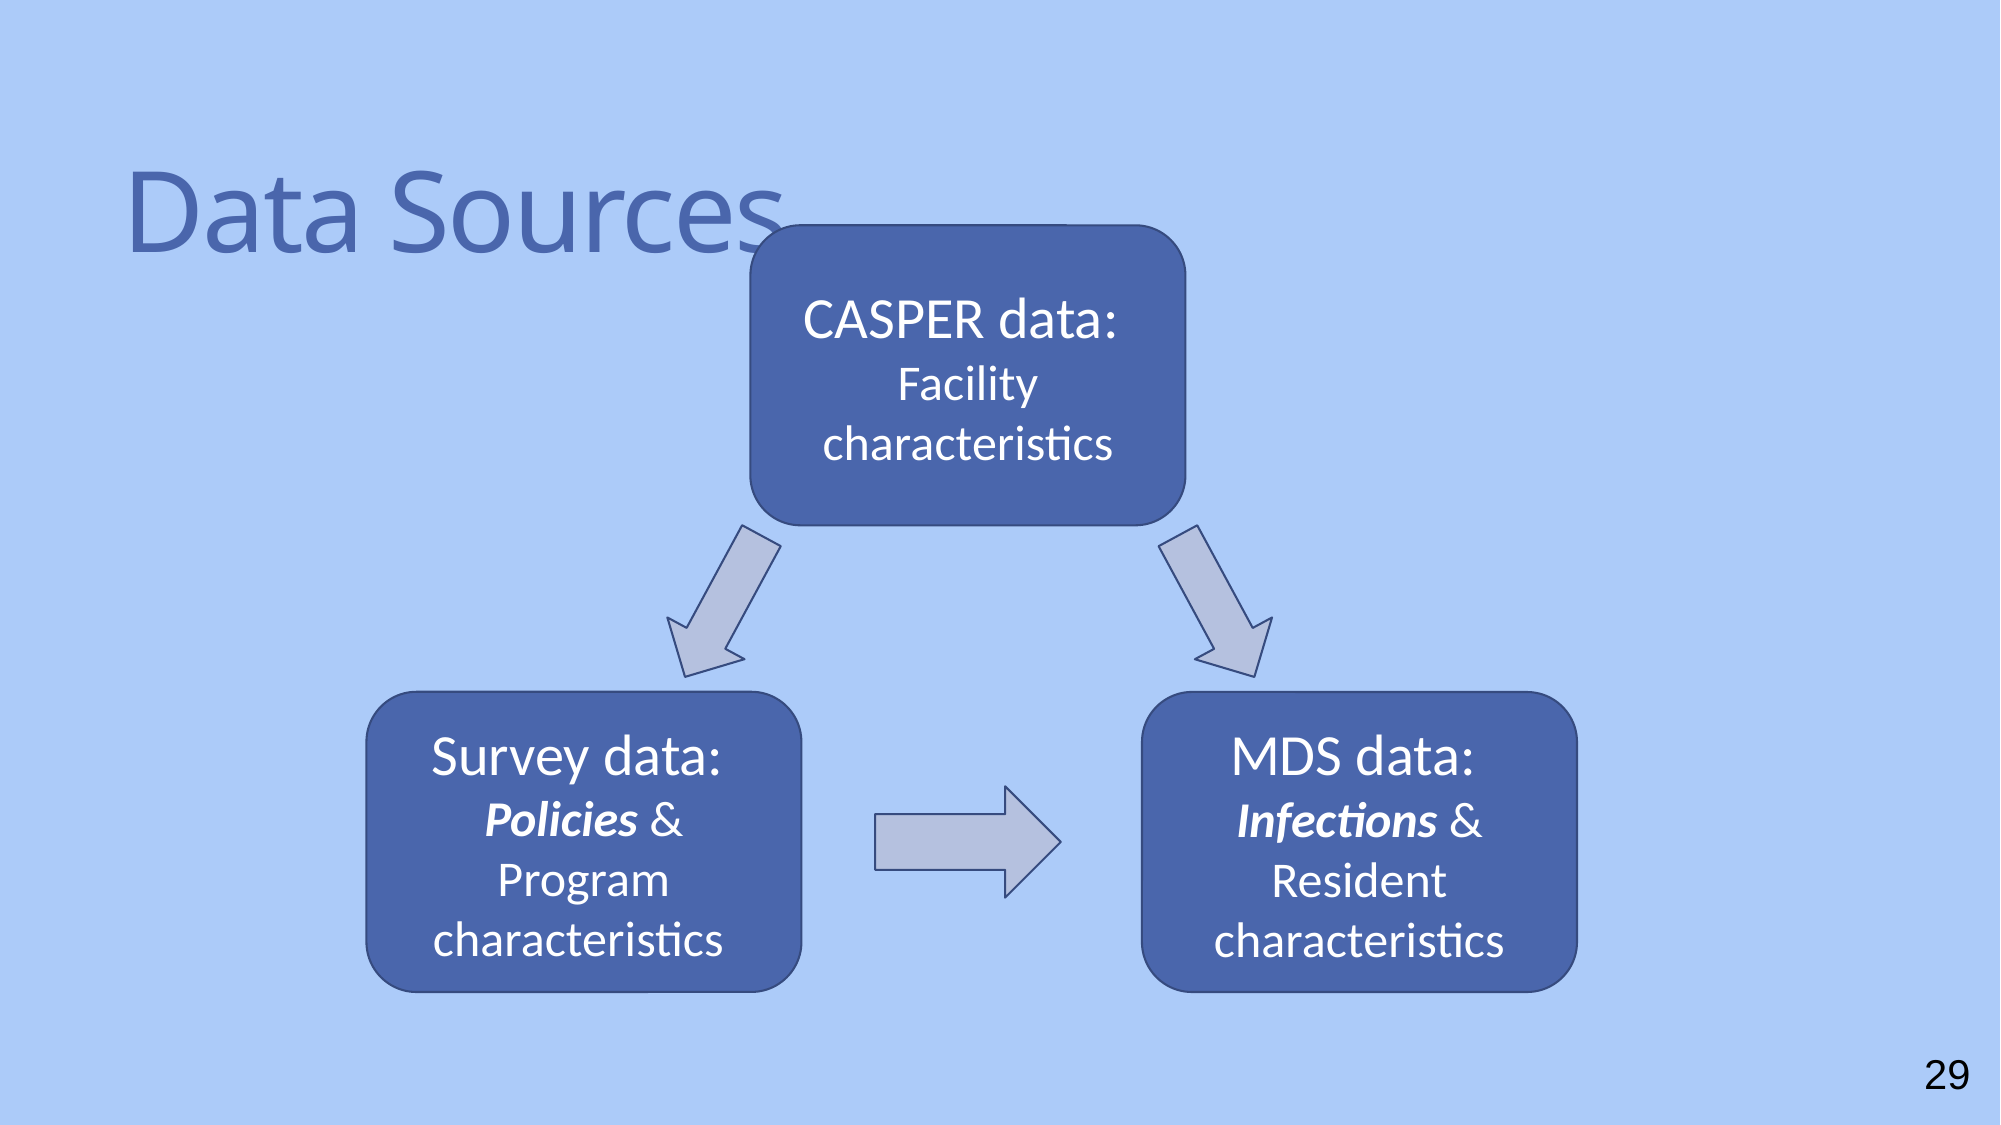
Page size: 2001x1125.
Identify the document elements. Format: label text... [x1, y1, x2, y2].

text_box CASPER data: Facility characteristics [749, 224, 1187, 527]
text_box 29 [1909, 1040, 1986, 1106]
title Data Sources [107, 81, 1875, 354]
text_box [666, 524, 782, 678]
text_box [874, 785, 1062, 899]
text_box MDS data: Infections & Resident characteristics [1140, 690, 1579, 994]
text_box [1157, 524, 1274, 678]
text_box Survey data: Policies & Program characteristics [365, 690, 803, 994]
